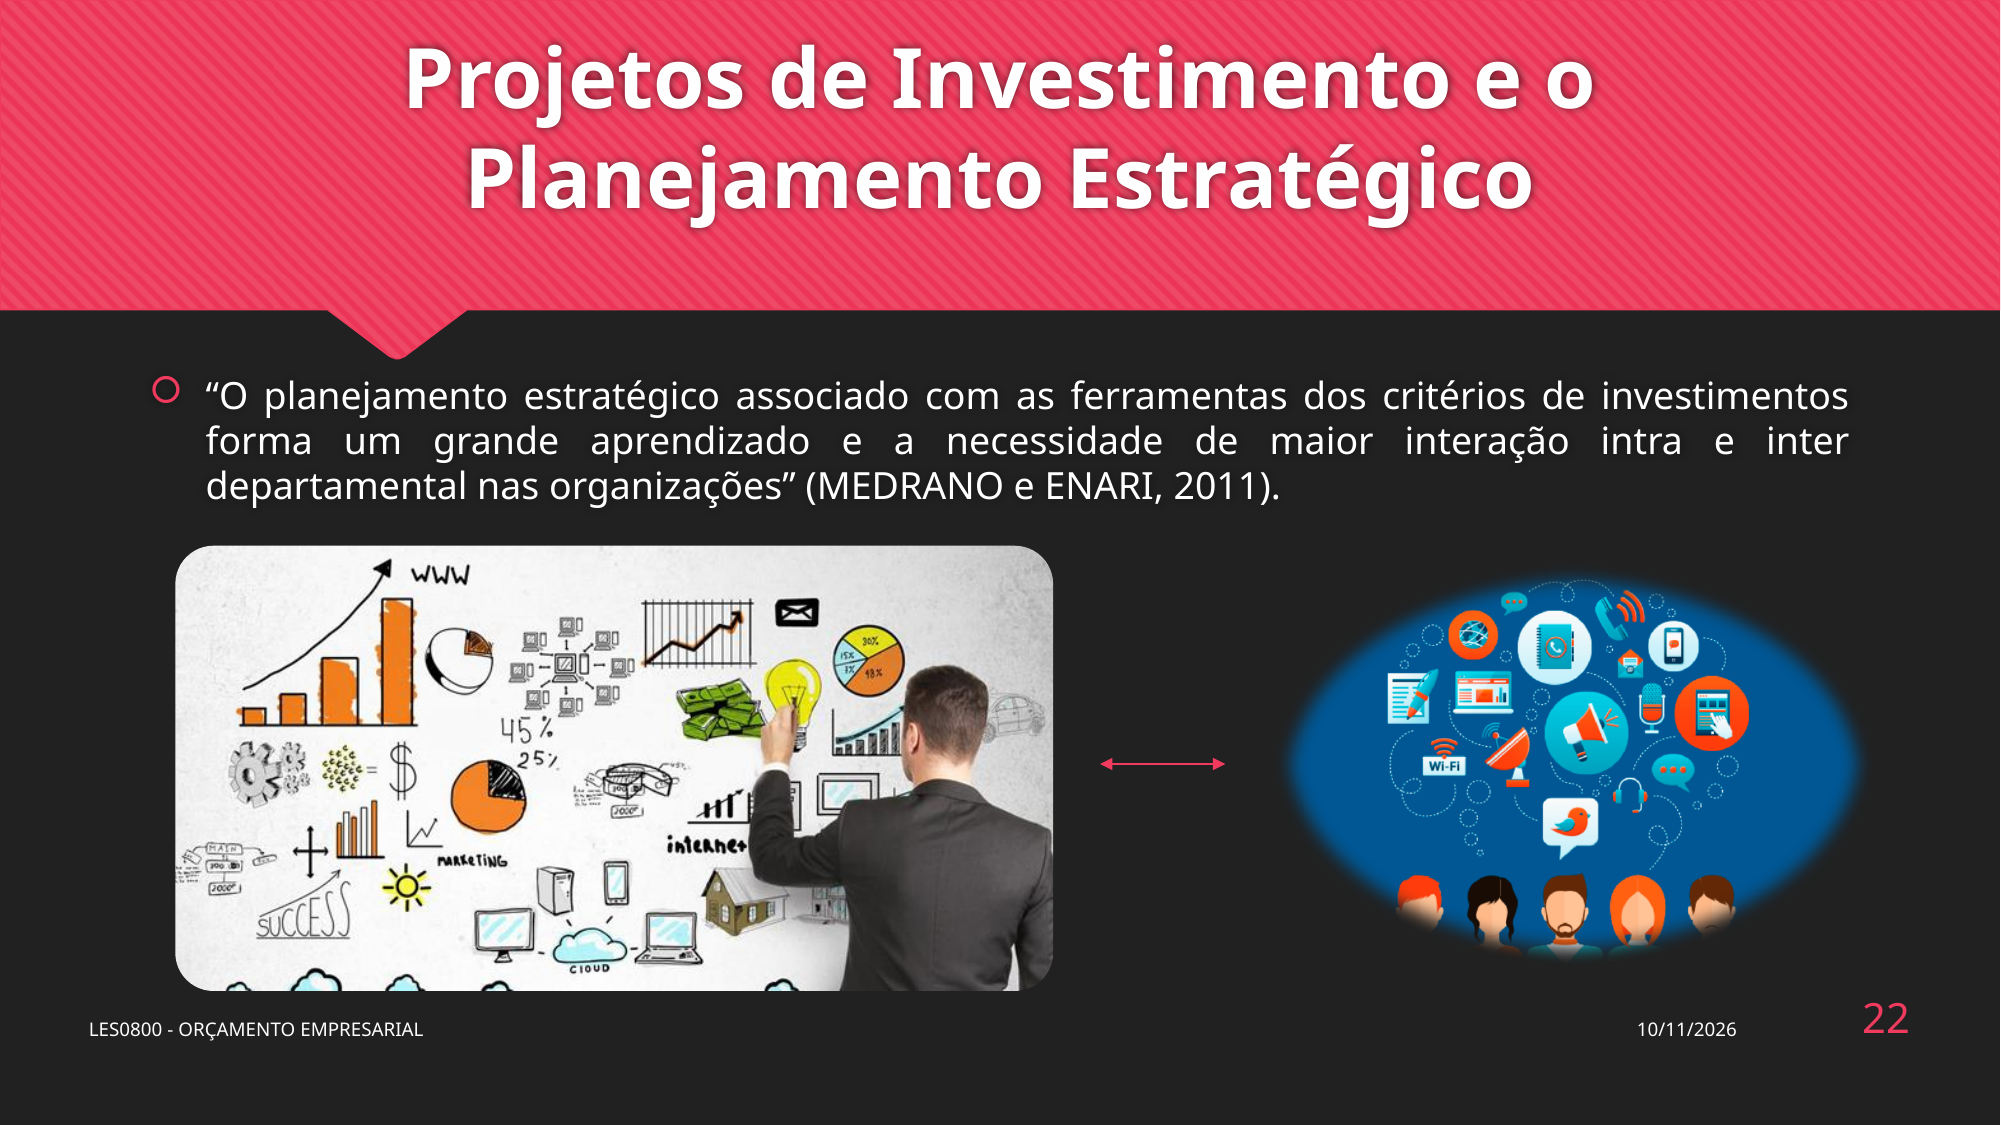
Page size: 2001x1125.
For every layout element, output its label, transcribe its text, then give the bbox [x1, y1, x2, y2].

title Projetos de Investimento e o Planejamento Estratégico [132, 73, 1868, 233]
footer LES0800 - ORÇAMENTO EMPRESARIAL [74, 991, 1493, 1051]
picture [175, 545, 1054, 992]
slide_number 22 [1751, 970, 1926, 1051]
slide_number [1531, 991, 1751, 1051]
picture [1271, 561, 1877, 966]
list “O planejamento estratégico associado com as ferramentas dos critérios de investimentos forma um grande aprendizado e a necessidade de maior interação intra e inter departamental nas organizações” (MEDRANO e ENARI, 2011). [134, 364, 1866, 962]
